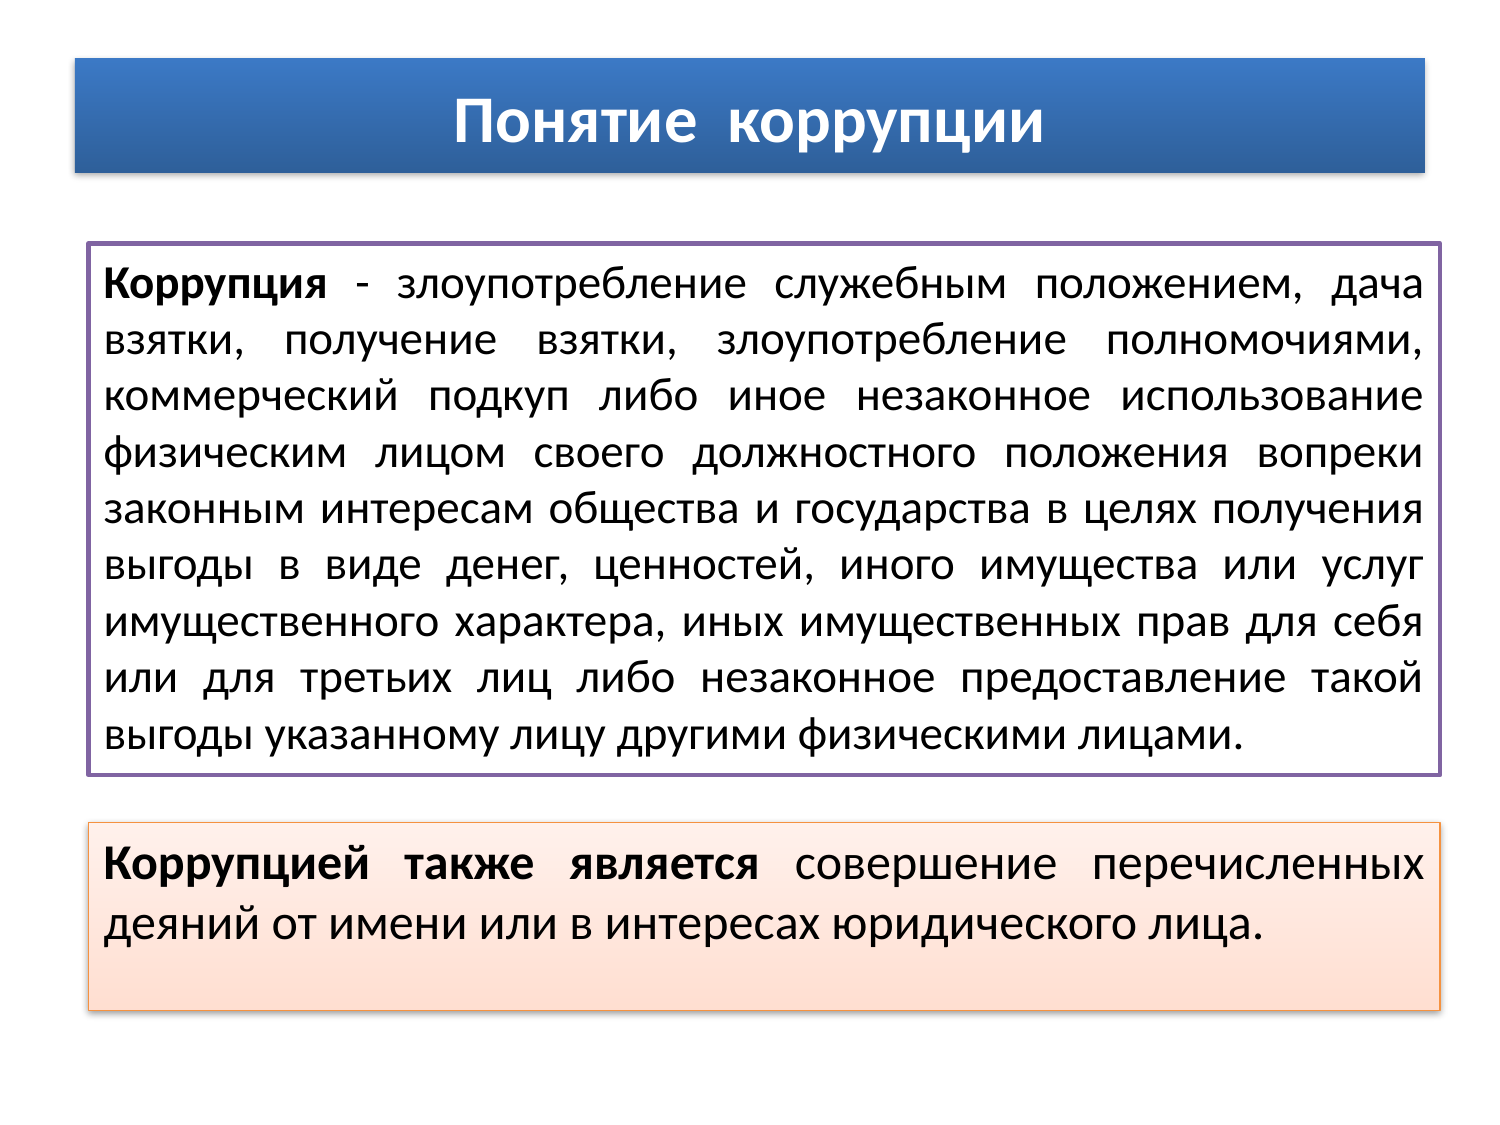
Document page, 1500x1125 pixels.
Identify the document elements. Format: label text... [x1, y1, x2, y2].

text_box Понятие коррупции [74, 58, 1425, 173]
text_box Коррупцией также является совершение перечисленных деяний от имени или в интересах юридического лица. [88, 822, 1441, 1011]
text_box Коррупция - злоупотребление служебным положением, дача взятки, получение взятки, злоупотребление полномочиями, коммерческий подкуп либо иное незаконное использование физическим лицом своего должностного положения вопреки законным интересам общества и государства в целях получения выгоды в виде денег, ценностей, иного имущества или услуг имущественного характера, иных имущественных прав для себя или для третьих лиц либо незаконное предоставление такой выгоды указанному лицу другими физическими лицами. [86, 241, 1442, 777]
